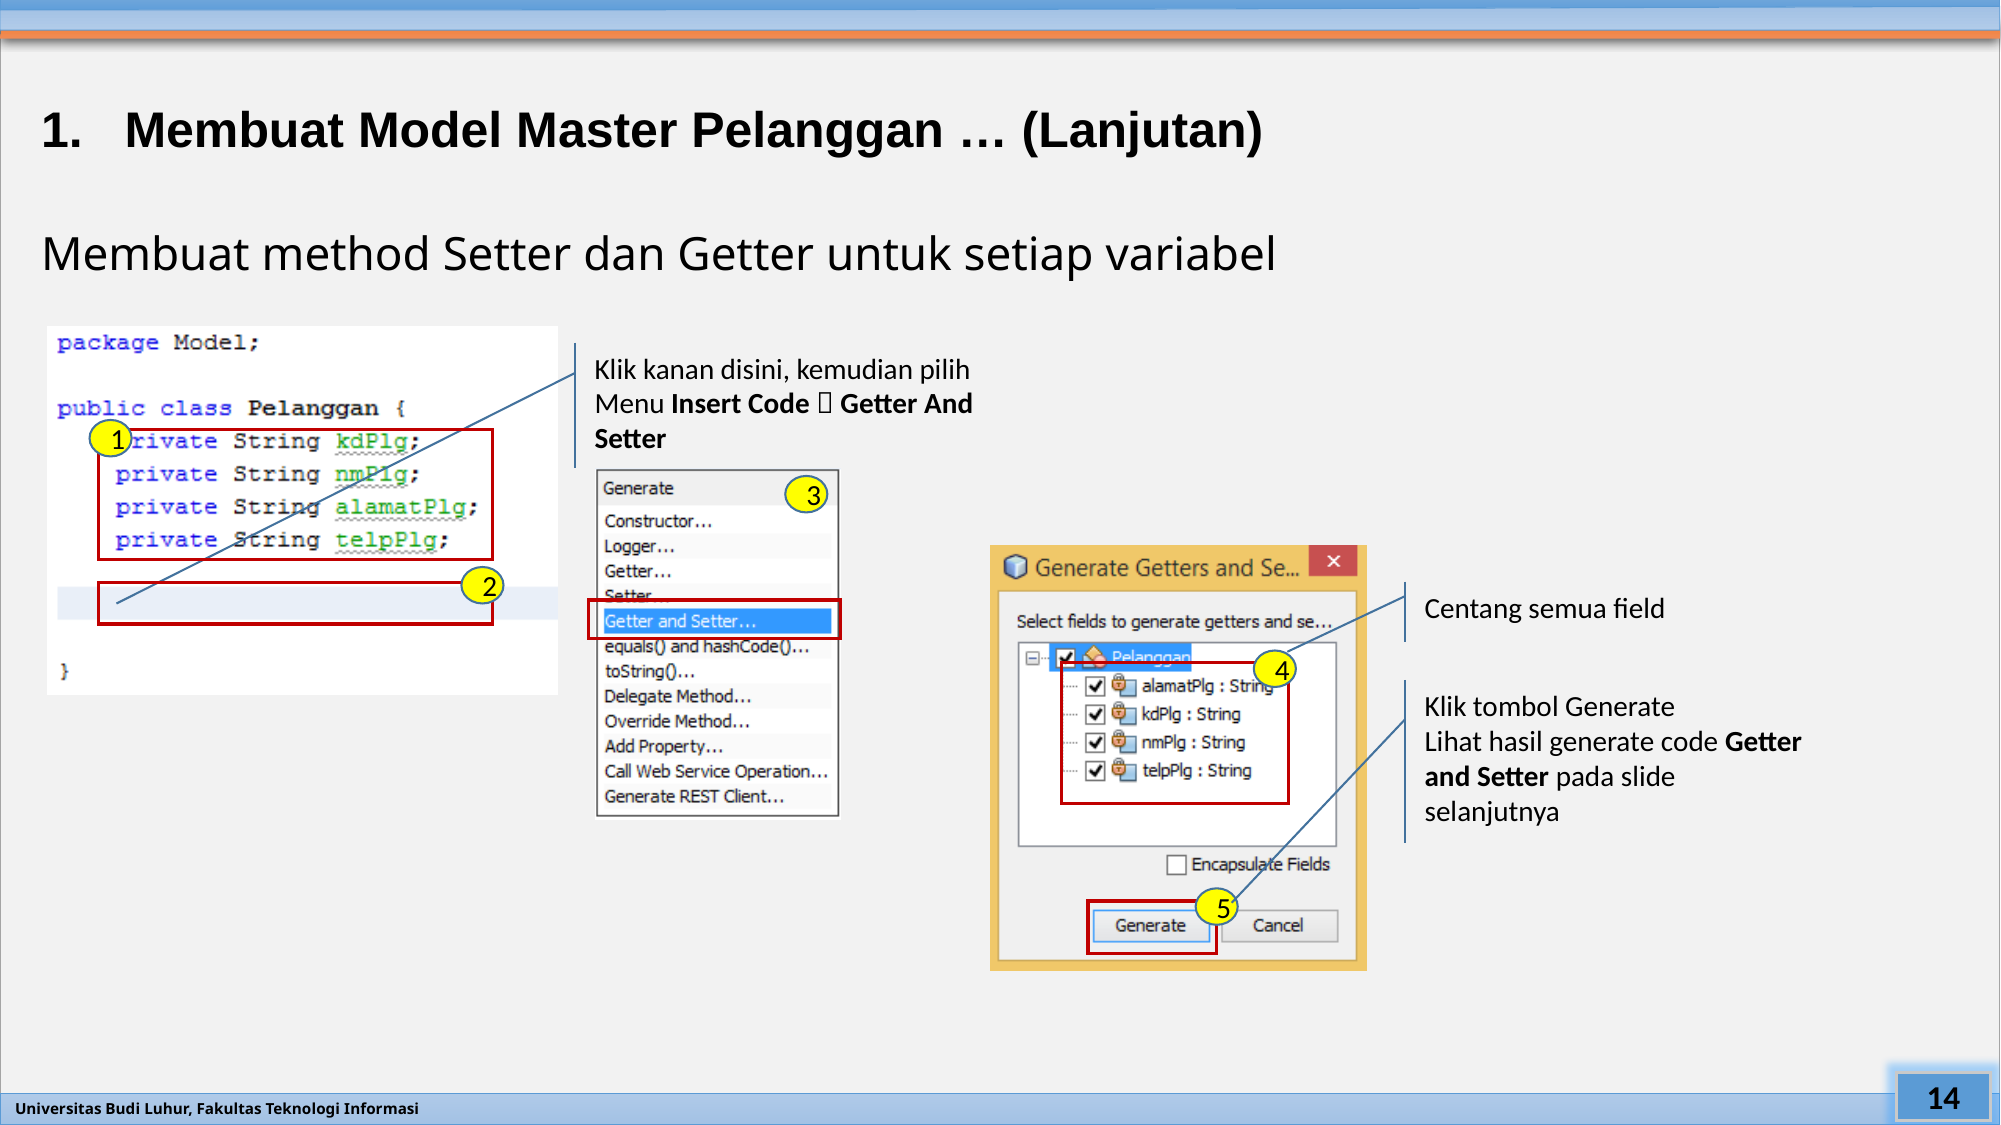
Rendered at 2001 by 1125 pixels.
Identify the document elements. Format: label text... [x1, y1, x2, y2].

title 1. Membuat Model Master Pelanggan … (Lanjutan) [26, 79, 1955, 183]
list Membuat method Setter dan Getter untuk setiap variabel [26, 223, 1955, 1061]
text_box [47, 326, 1821, 971]
